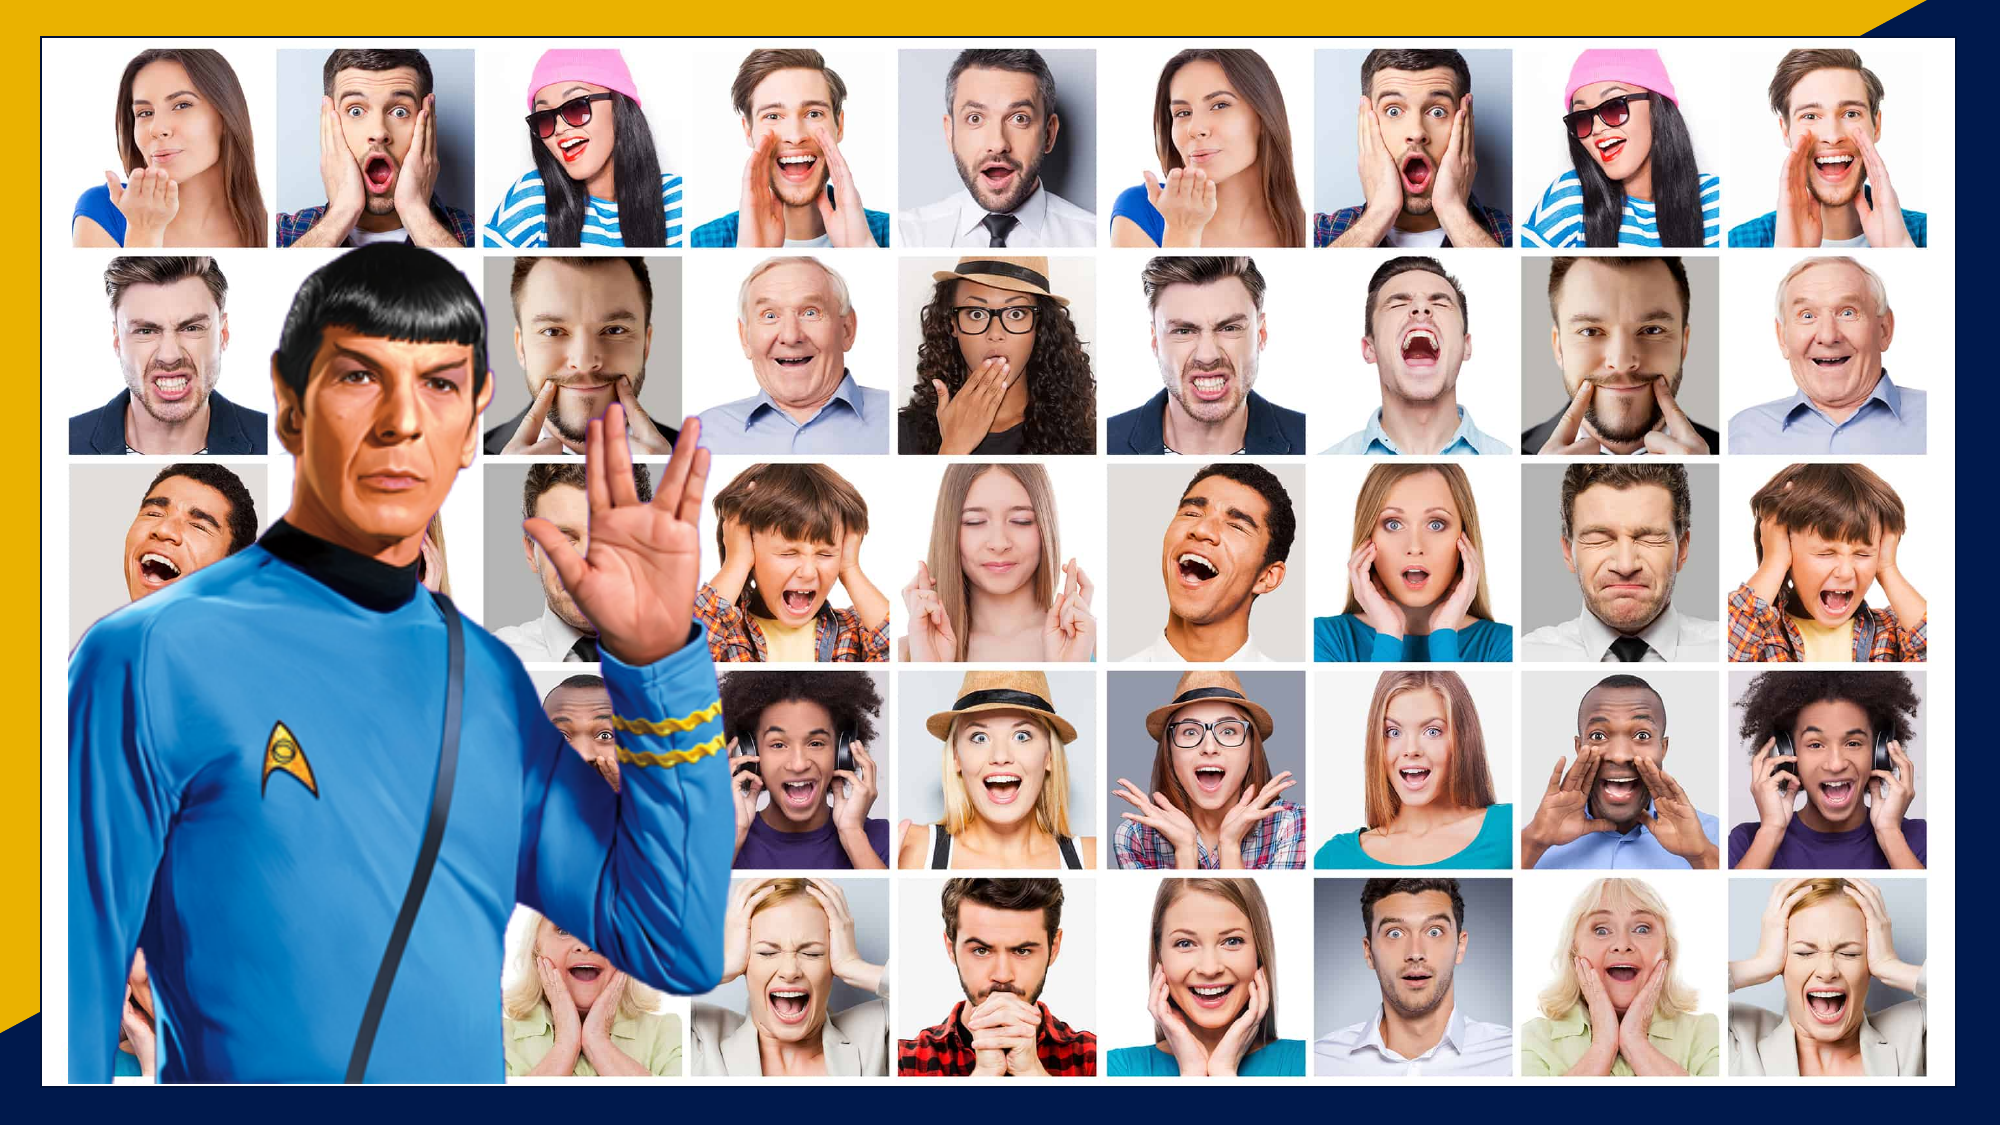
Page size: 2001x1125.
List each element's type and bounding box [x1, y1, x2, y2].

picture [61, 41, 1932, 1084]
